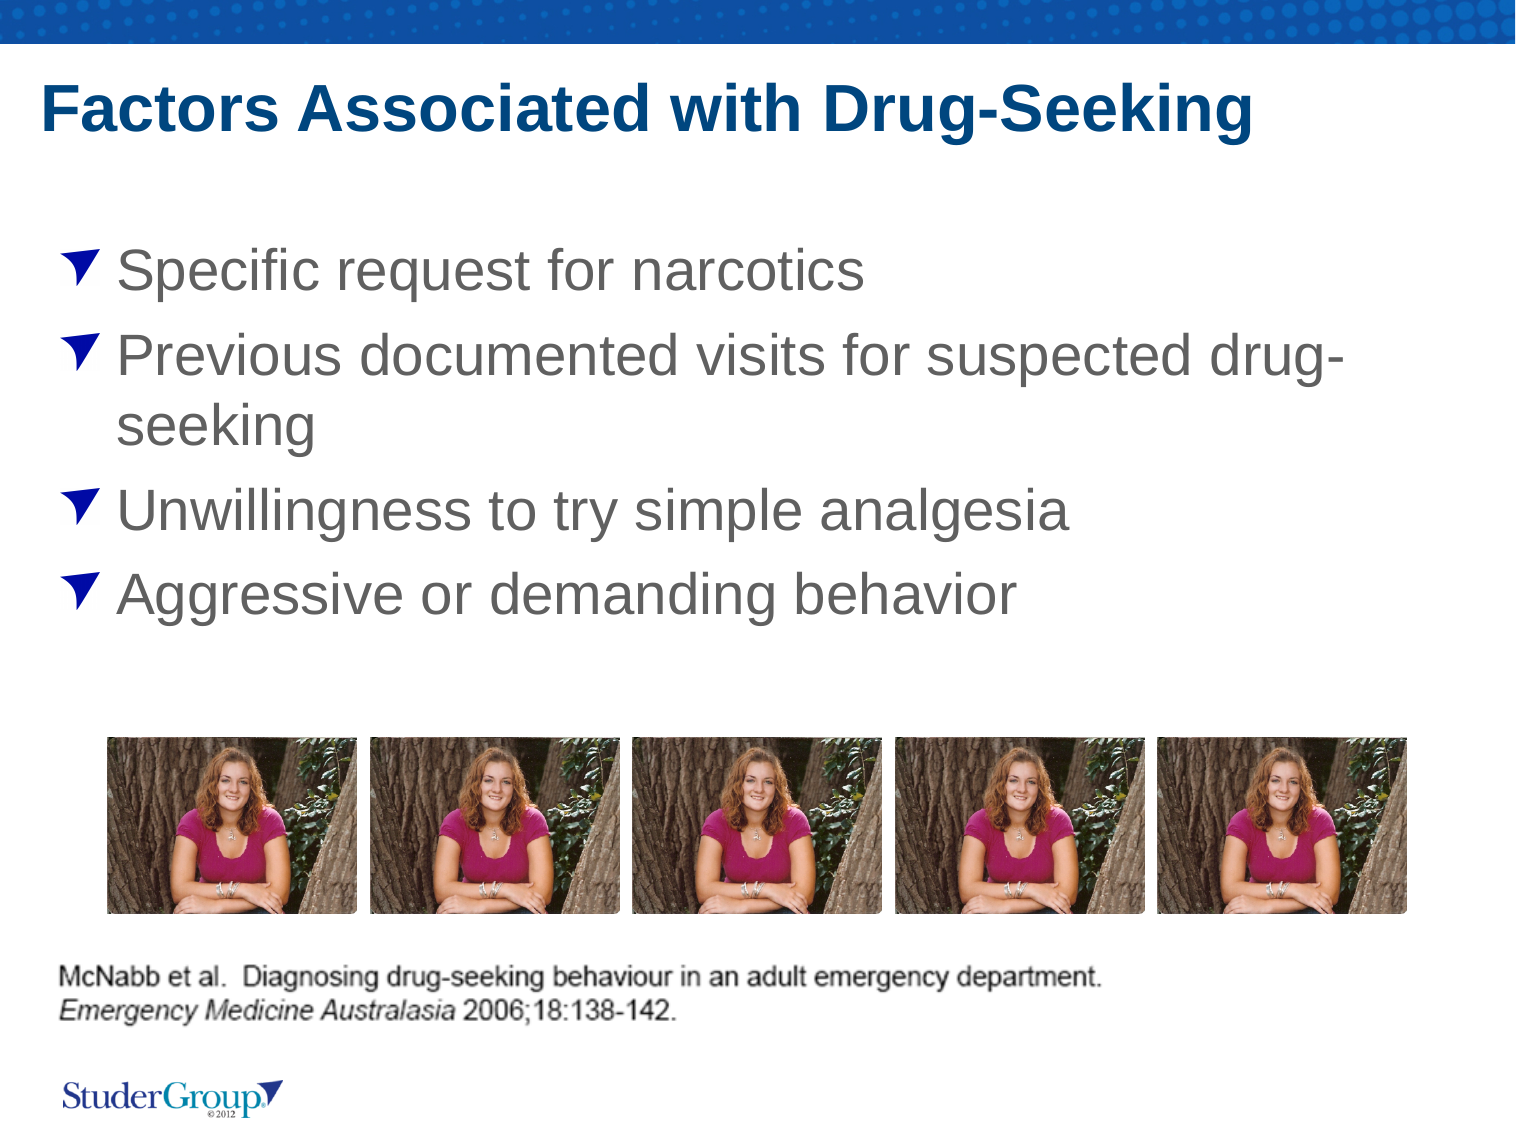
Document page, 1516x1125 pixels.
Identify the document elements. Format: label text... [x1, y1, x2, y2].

picture [60, 572, 97, 610]
picture [60, 488, 97, 525]
picture [60, 249, 97, 286]
picture [894, 737, 1145, 915]
picture [0, 0, 1516, 53]
picture [369, 737, 620, 915]
picture [63, 1080, 283, 1118]
title Factors Associated with Drug-Seeking [25, 37, 1491, 188]
picture [107, 737, 358, 915]
picture [1157, 737, 1408, 915]
picture [44, 949, 1110, 1029]
list Specific request for narcotics Previous documented visits for suspected drug-seeking Unwillingness to try simple analgesia Aggressive or demanding behavior [44, 224, 1458, 776]
picture [632, 737, 883, 915]
picture [60, 333, 97, 371]
